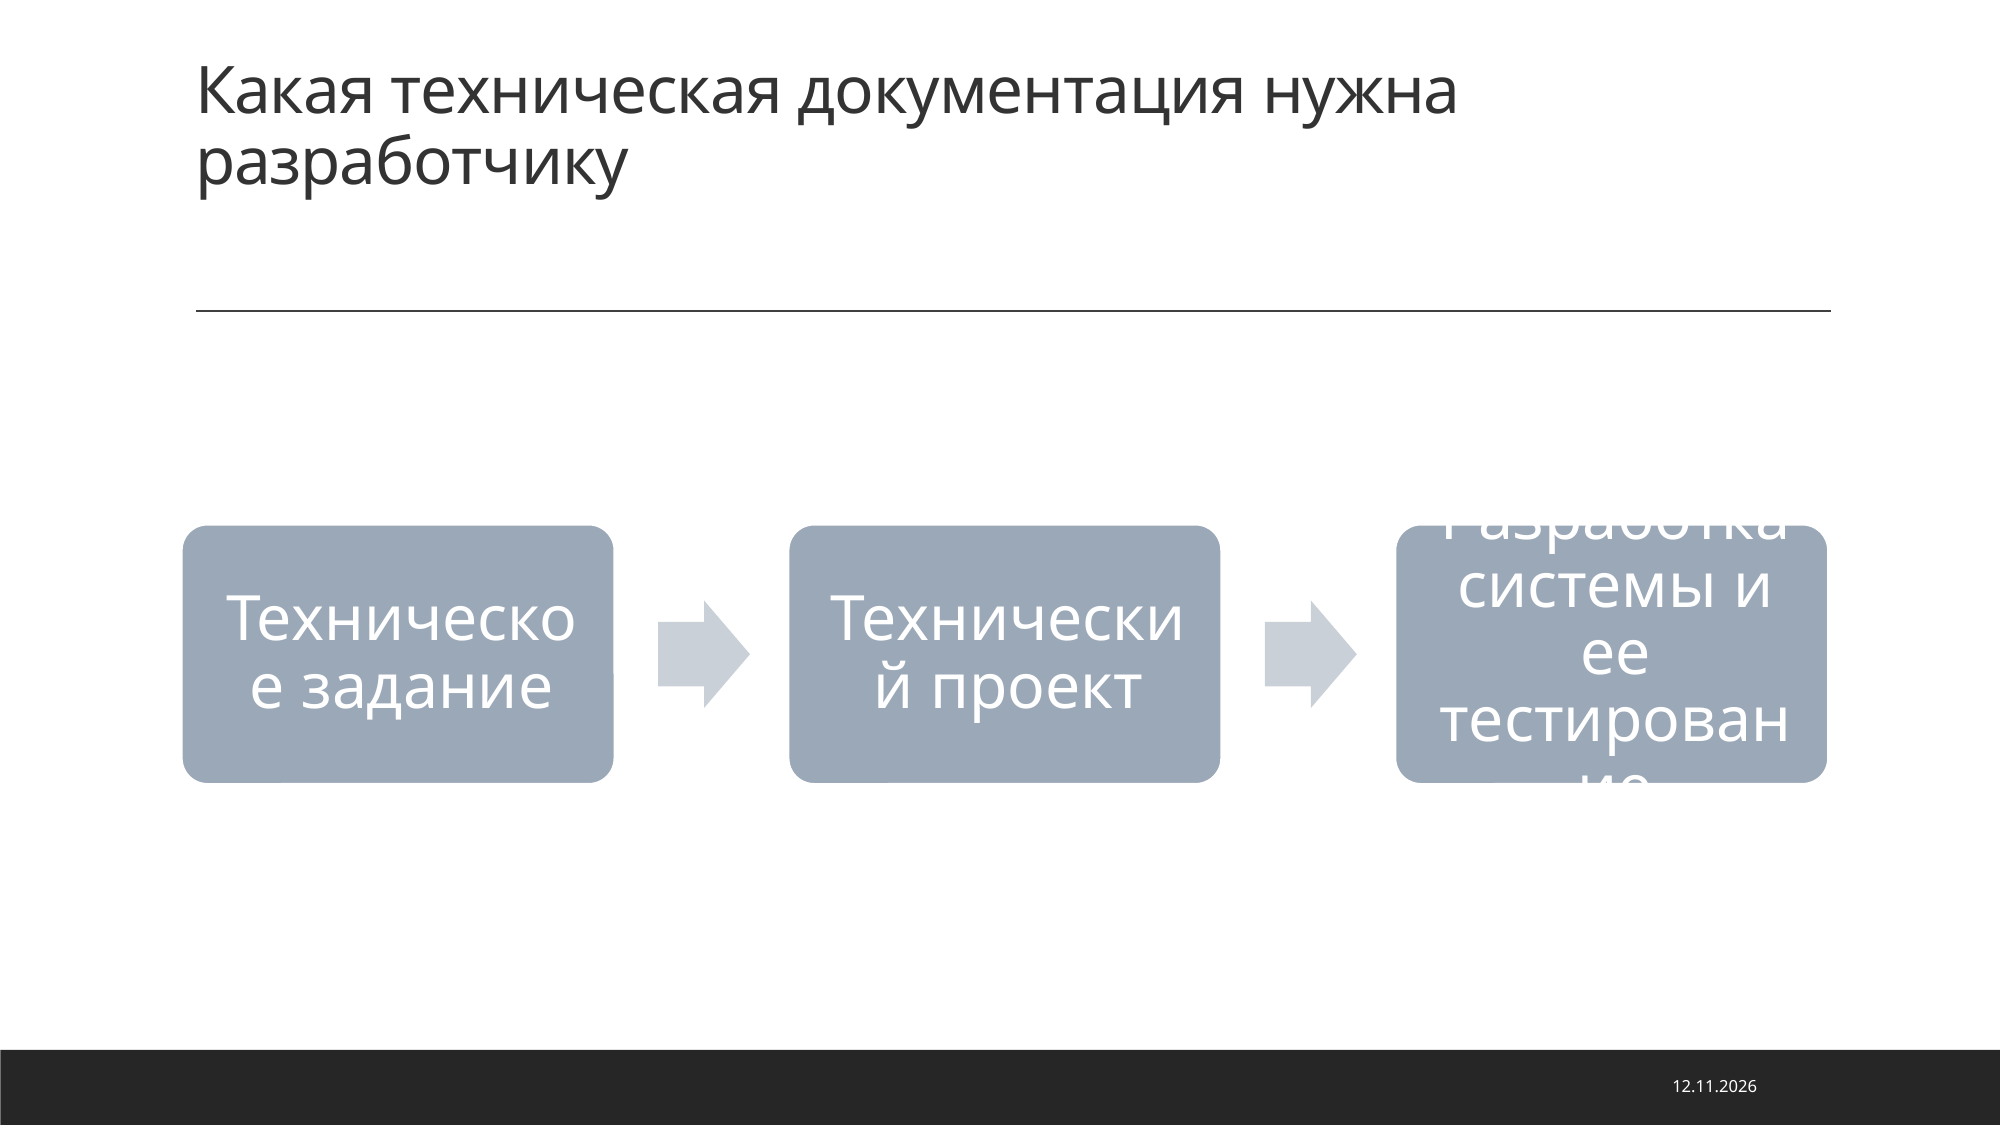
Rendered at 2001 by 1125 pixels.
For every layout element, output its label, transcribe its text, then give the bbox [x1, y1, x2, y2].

title Какая техническая документация нужна разработчику [180, 47, 1830, 285]
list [179, 345, 1831, 964]
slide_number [1348, 1057, 1773, 1118]
